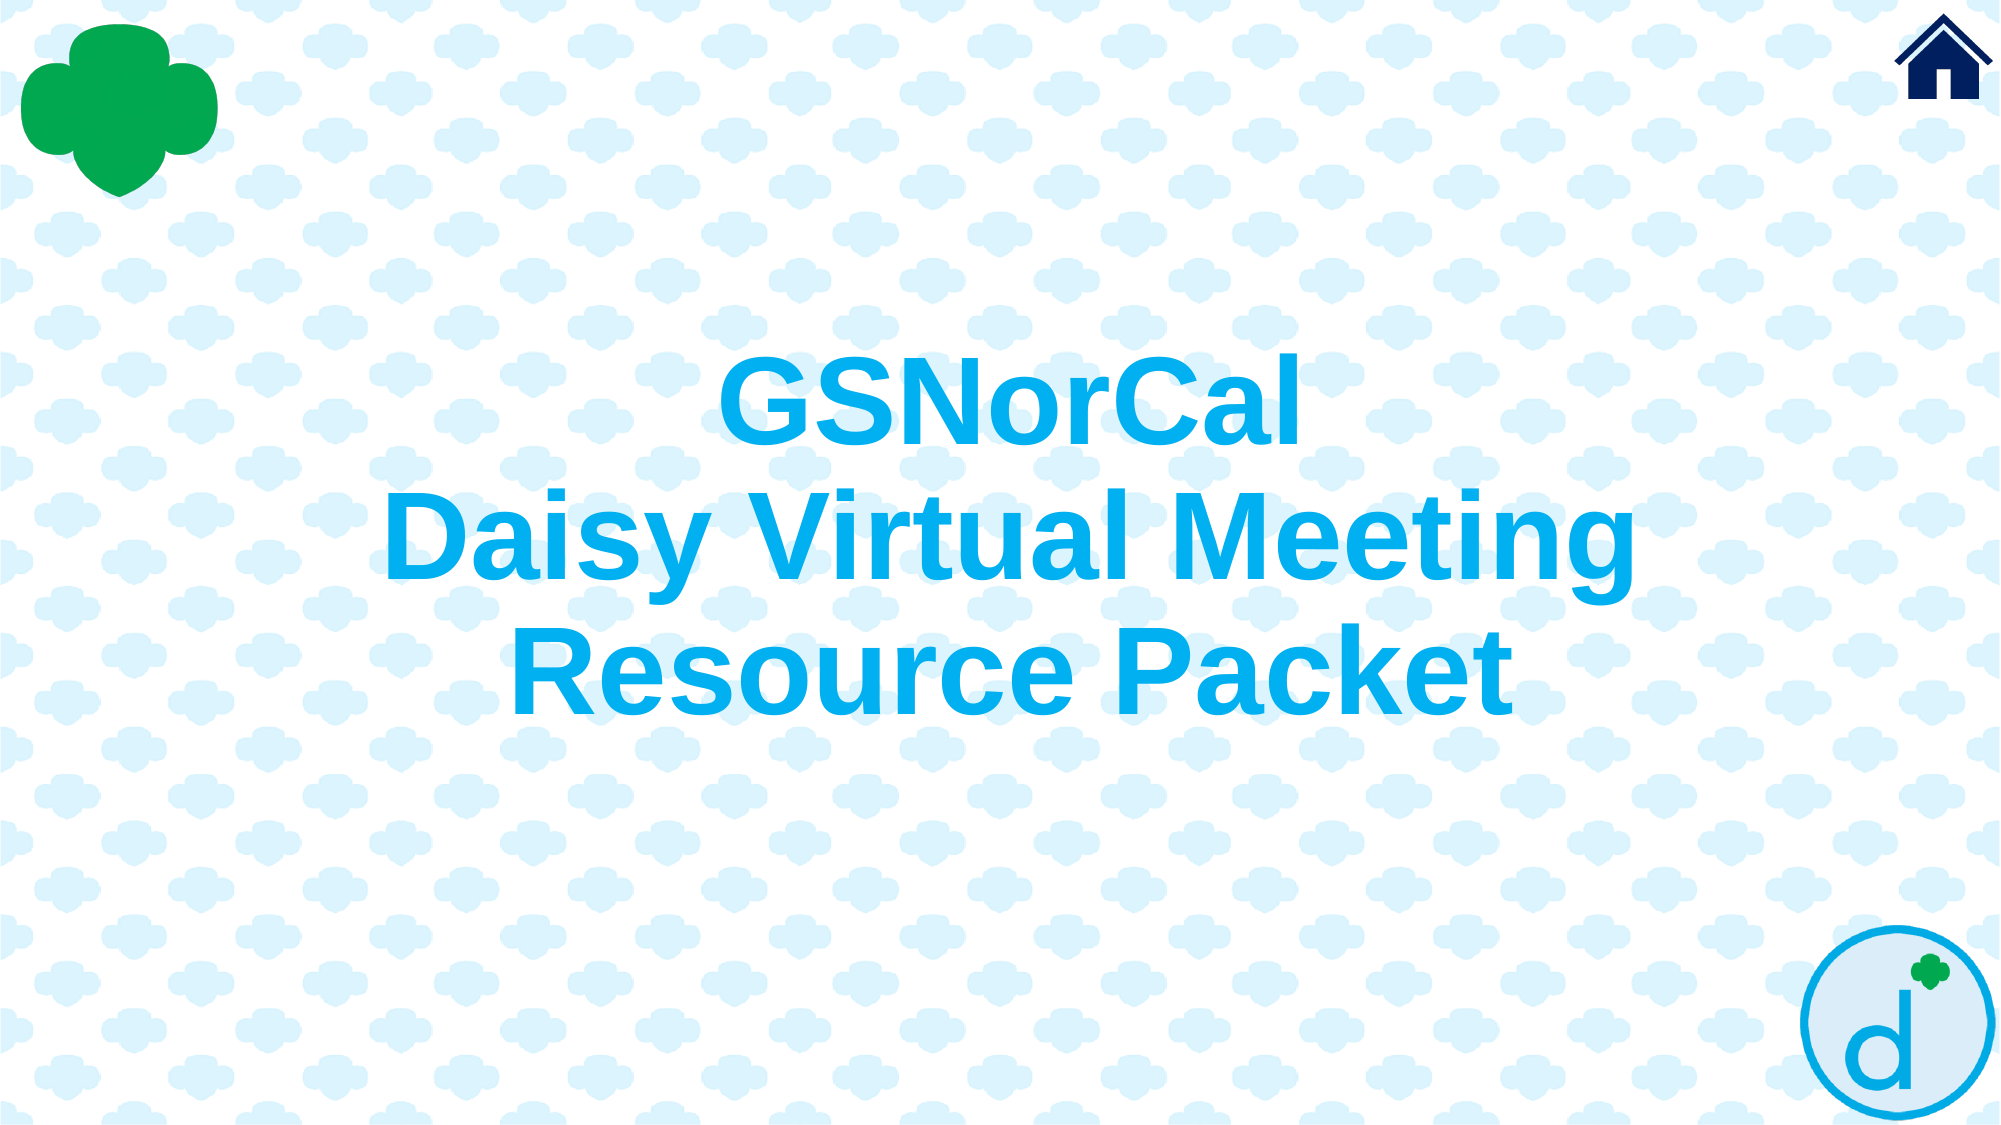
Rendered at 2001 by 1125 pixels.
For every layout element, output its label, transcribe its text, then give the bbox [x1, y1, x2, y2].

title GSNorCal Daisy Virtual Meeting Resource Packet [70, 333, 1952, 745]
picture [0, 0, 2001, 1125]
